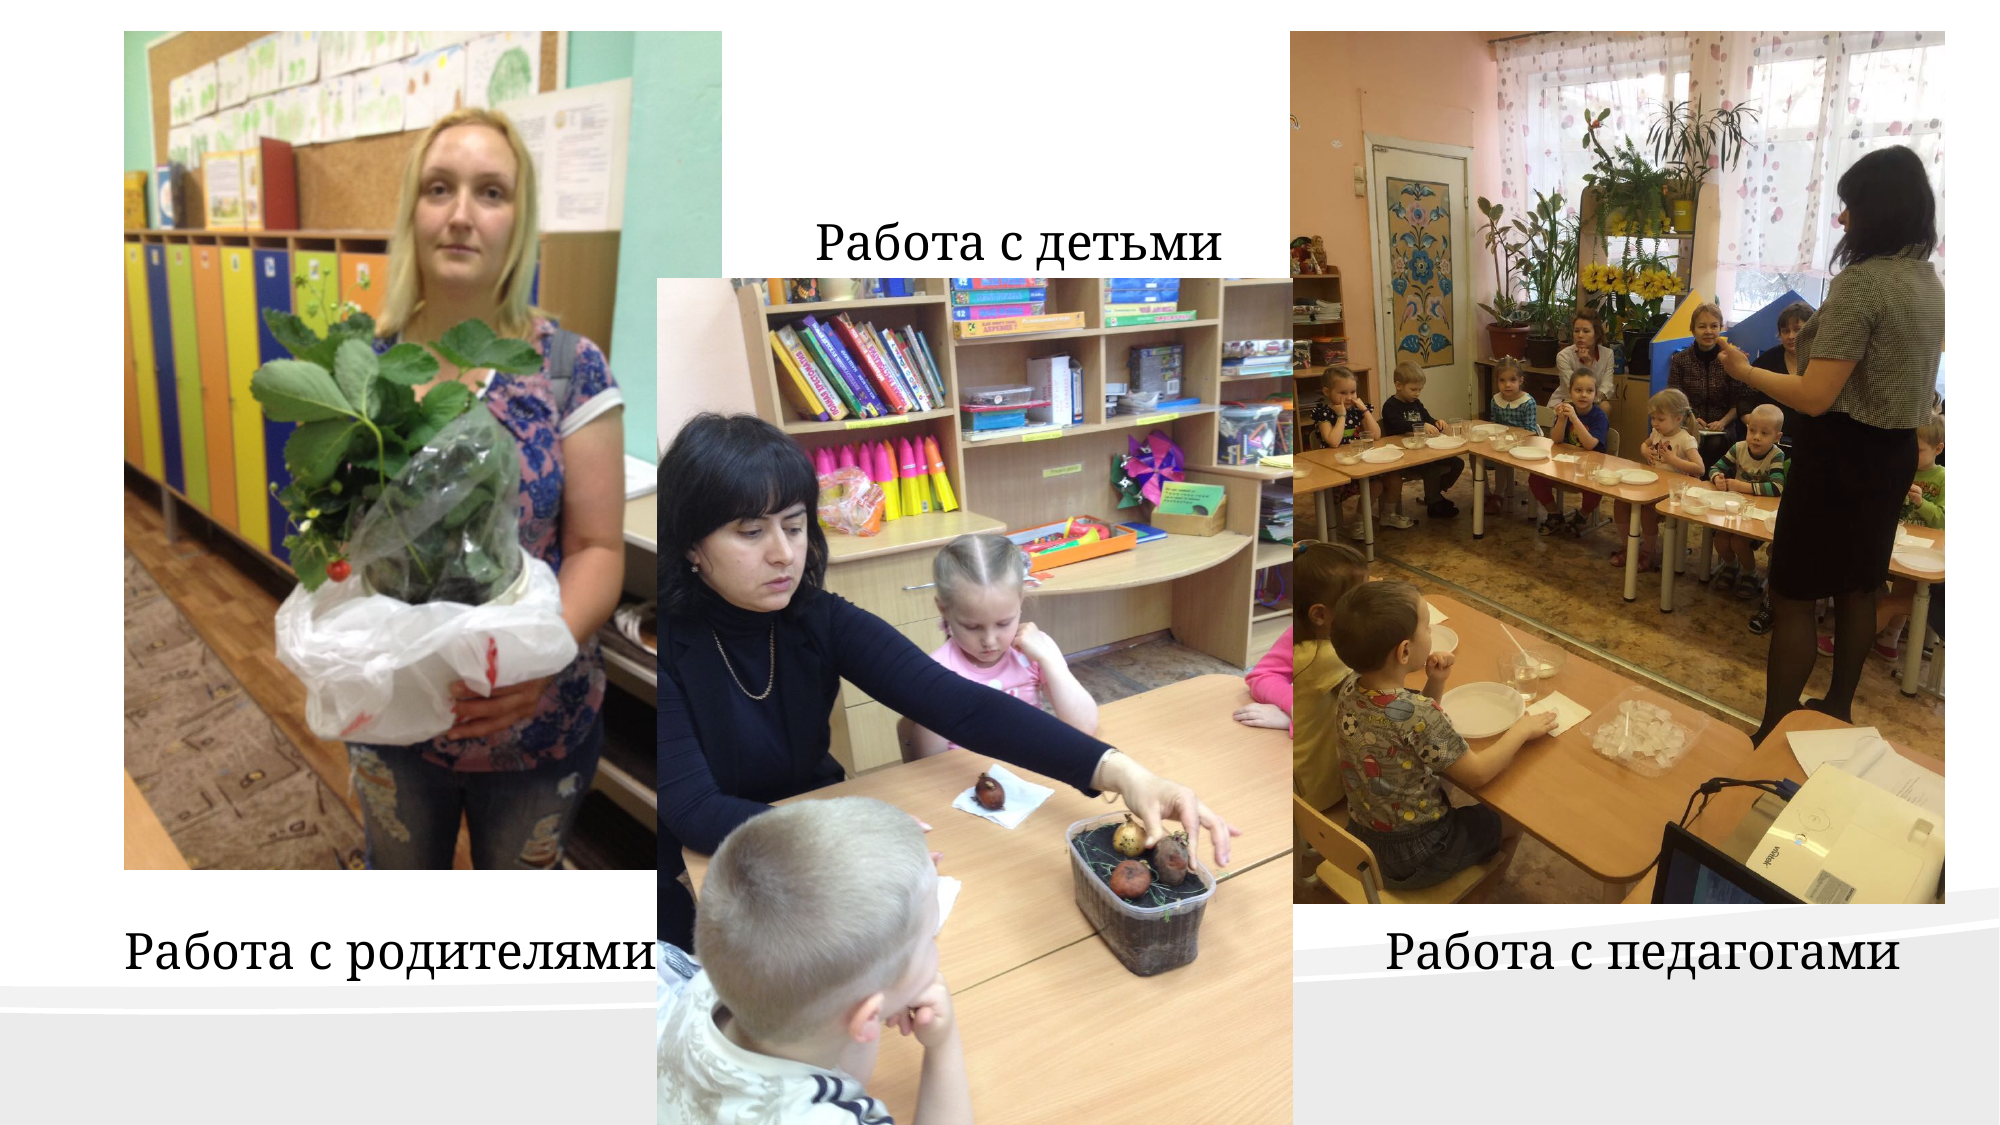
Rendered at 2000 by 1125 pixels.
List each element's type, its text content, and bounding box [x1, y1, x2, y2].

text_box Работа с родителями [109, 911, 654, 987]
text_box Работа с педагогами [1370, 913, 1930, 987]
picture [123, 31, 1945, 1125]
text_box Работа с детьми [800, 202, 1239, 275]
